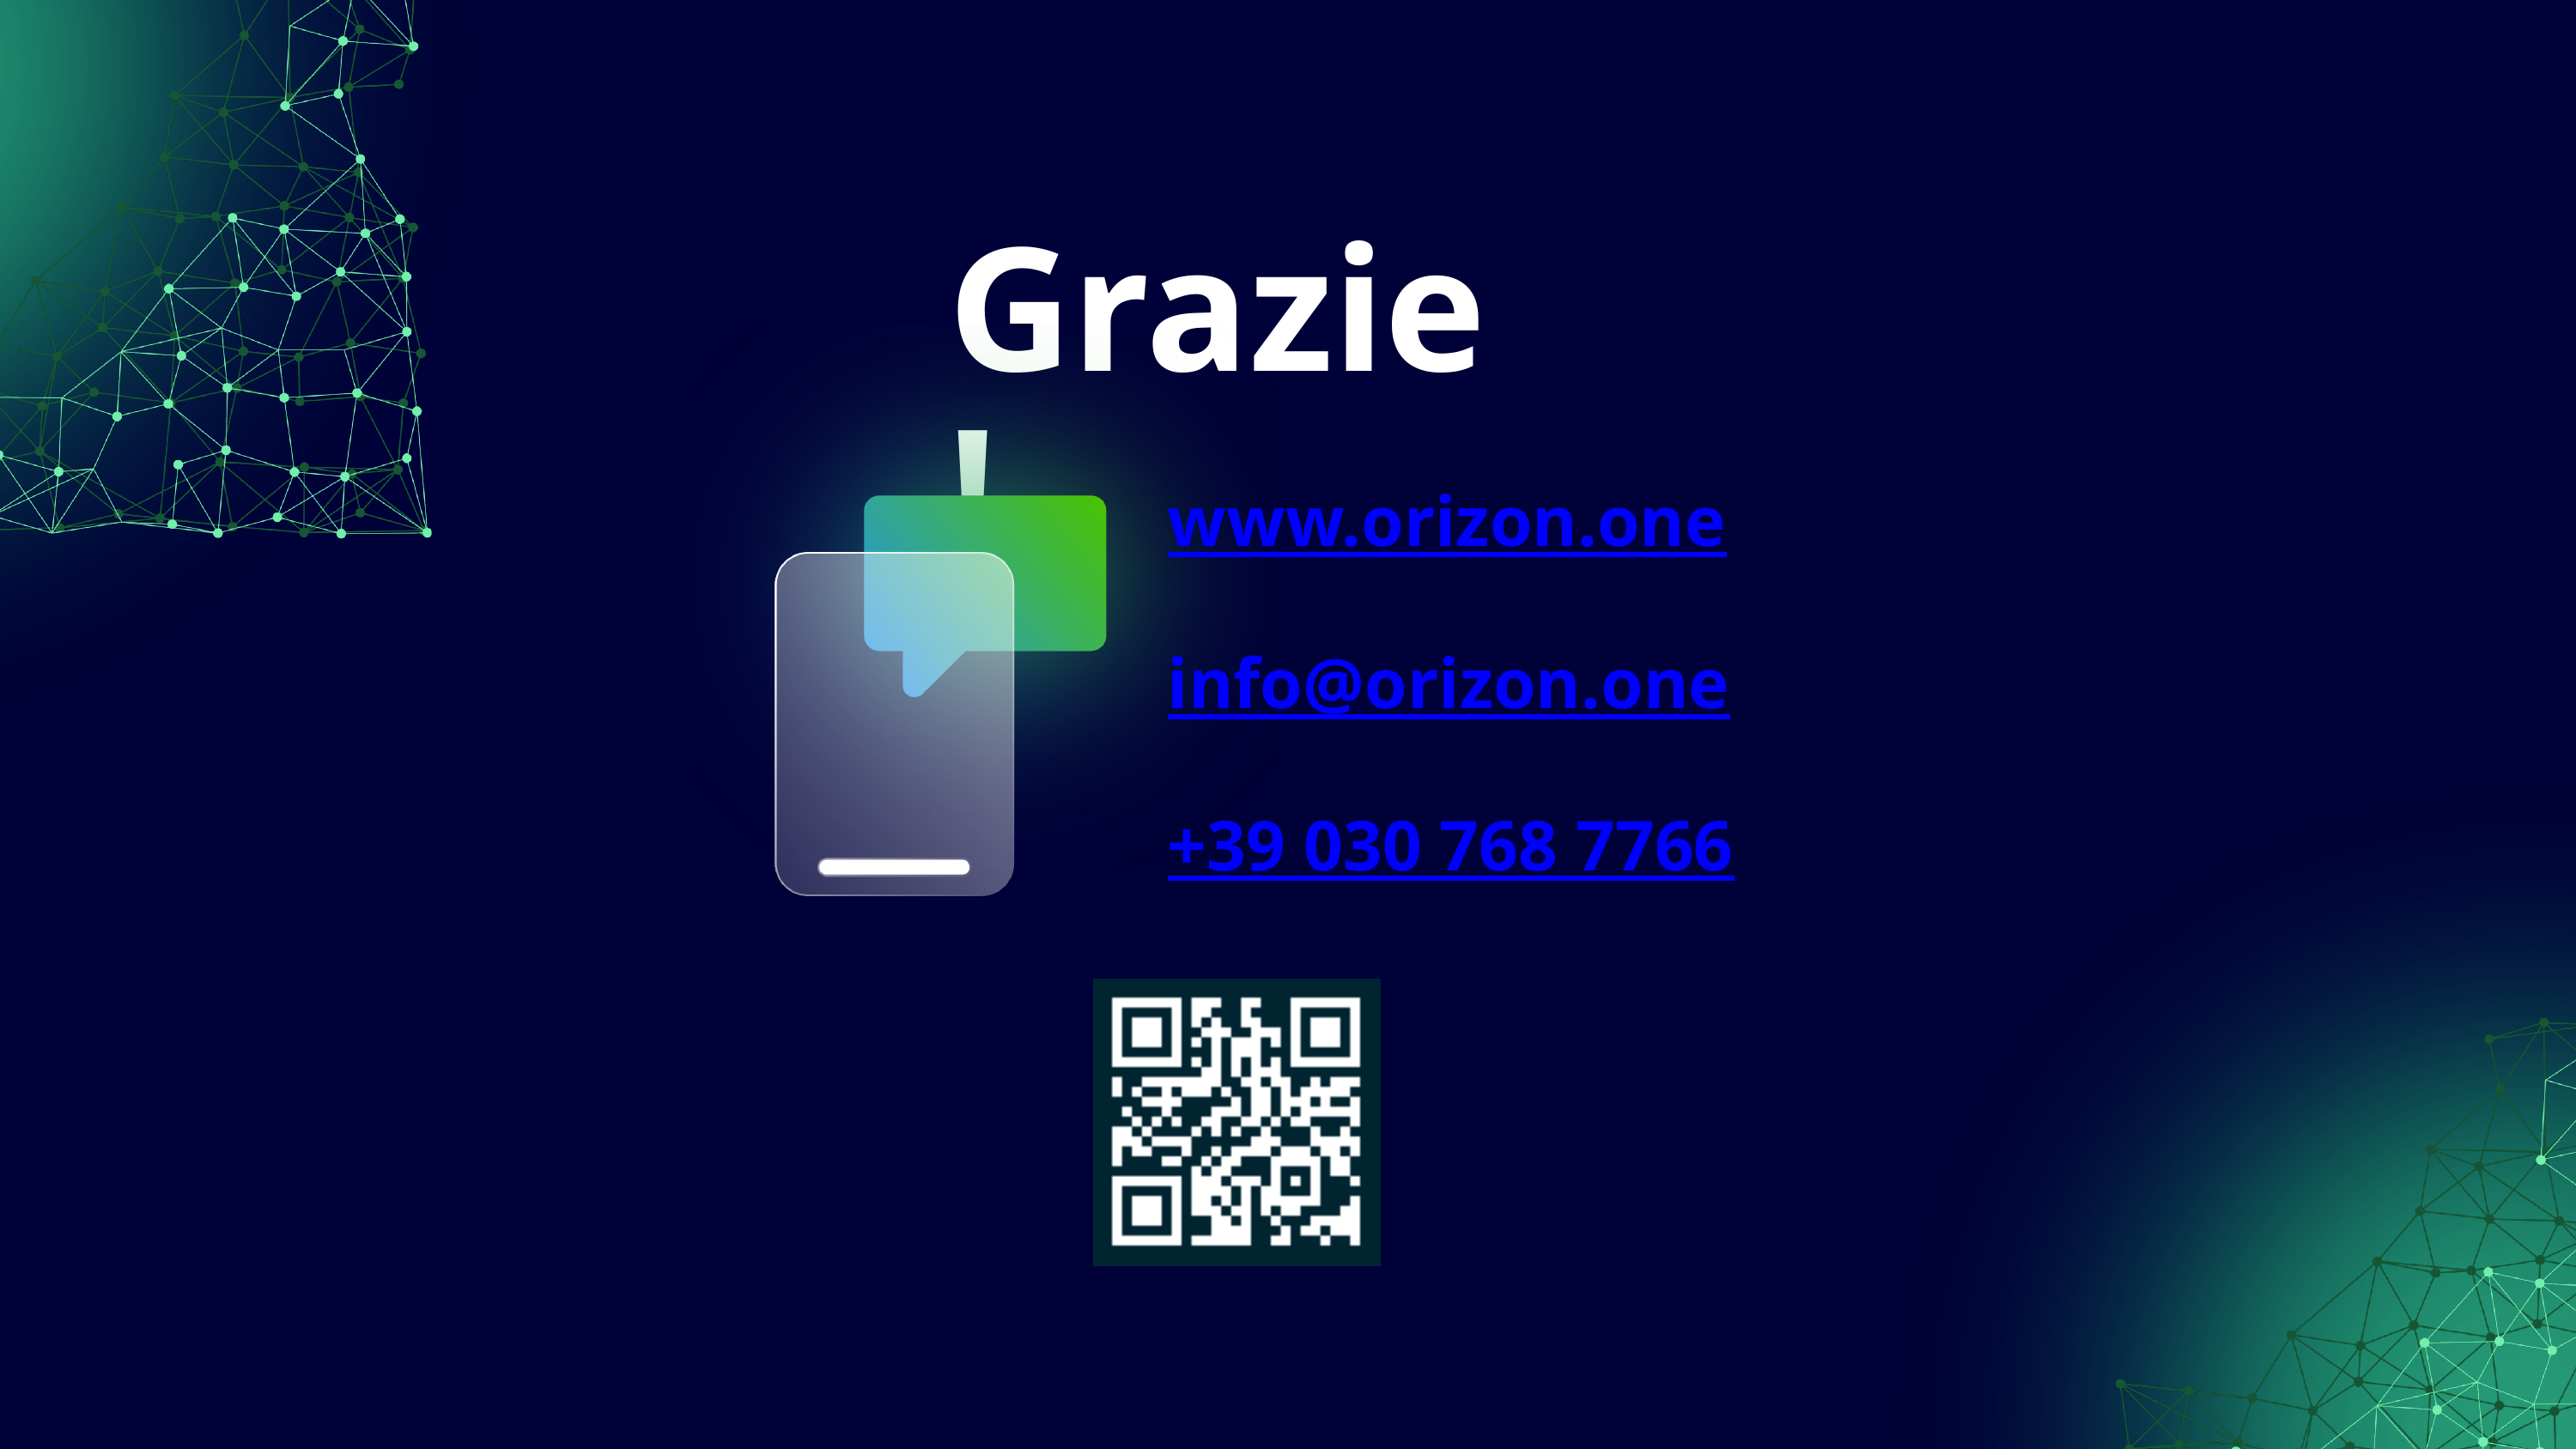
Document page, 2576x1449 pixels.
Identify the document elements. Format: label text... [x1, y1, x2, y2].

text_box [1832, 724, 2576, 1449]
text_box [0, 0, 537, 799]
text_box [1092, 978, 1382, 1267]
text_box Grazie! [948, 223, 1526, 323]
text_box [691, 324, 1885, 896]
